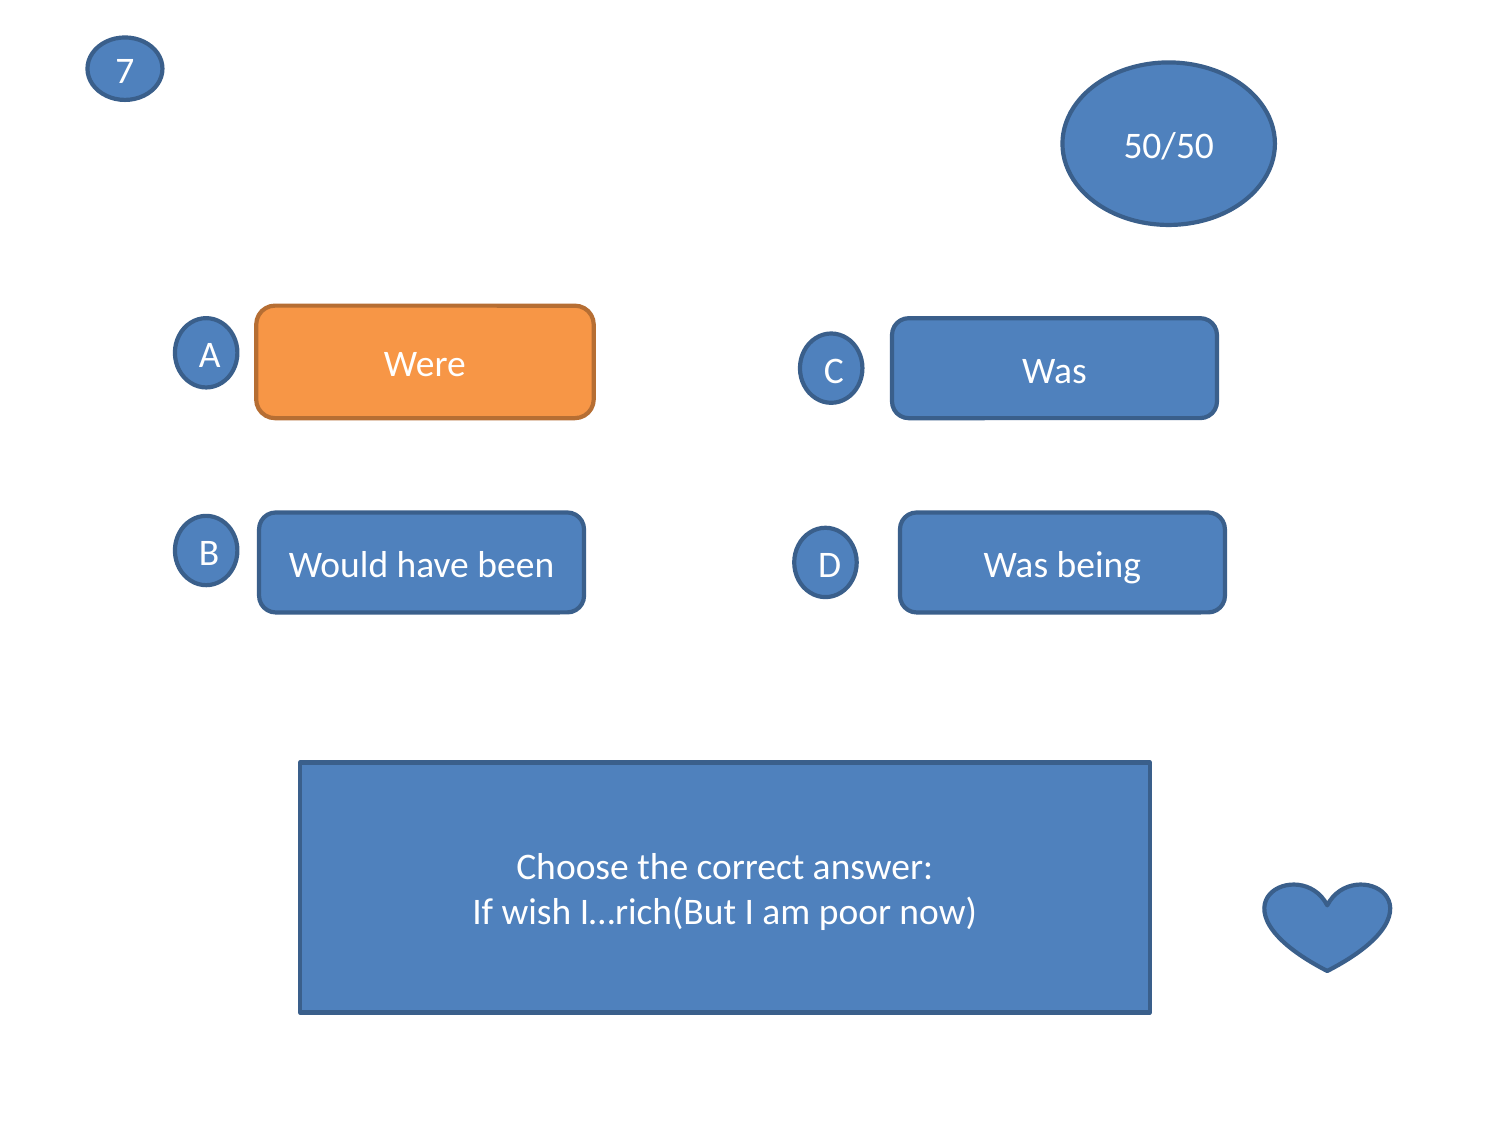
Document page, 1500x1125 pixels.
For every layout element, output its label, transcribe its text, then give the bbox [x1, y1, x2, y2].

text_box D [792, 525, 859, 600]
text_box Was [889, 316, 1220, 421]
text_box A [172, 316, 240, 390]
text_box Would have been [256, 510, 587, 615]
text_box B [172, 513, 240, 588]
text_box Were [254, 303, 596, 421]
text_box [1262, 882, 1393, 973]
text_box 50/50 [1060, 60, 1278, 228]
text_box 7 [85, 35, 165, 103]
text_box Choose the correct answer: If wish I…rich(But I am poor now) [298, 760, 1152, 1015]
text_box C [797, 331, 865, 405]
text_box Was being [897, 510, 1228, 615]
